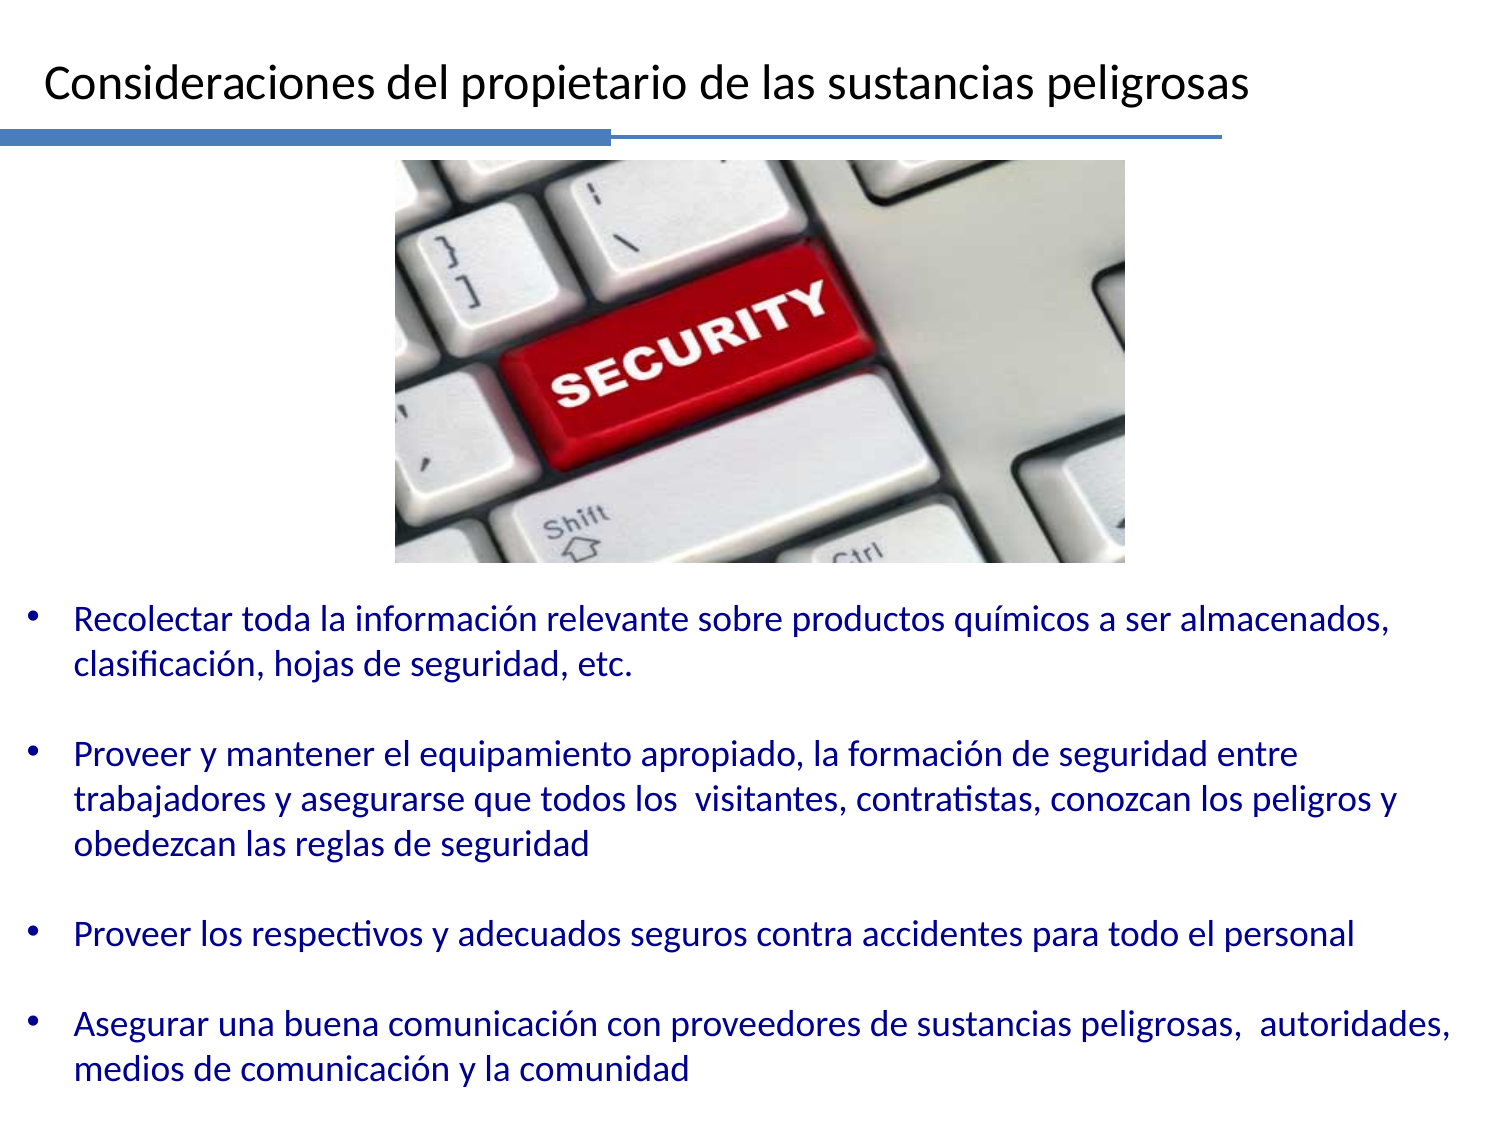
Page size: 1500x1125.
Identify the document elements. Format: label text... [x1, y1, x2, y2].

text_box Consideraciones del propietario de las sustancias peligrosas [29, 42, 1400, 118]
text_box Recolectar toda la información relevante sobre productos químicos a ser almacenados, clasificación, hojas de seguridad, etc. Proveer y mantener el equipamiento apropiado, la formación de seguridad entre trabajadores y asegurarse que todos los visitantes, contratistas, conozcan los peligros y obedezcan las reglas de seguridad Proveer los respectivos y adecuados seguros contra accidentes para todo el personal Asegurar una buena comunicación con proveedores de sustancias peligrosas, autoridades, medios de comunicación y la comunidad [11, 586, 1495, 1096]
picture [395, 160, 1125, 563]
